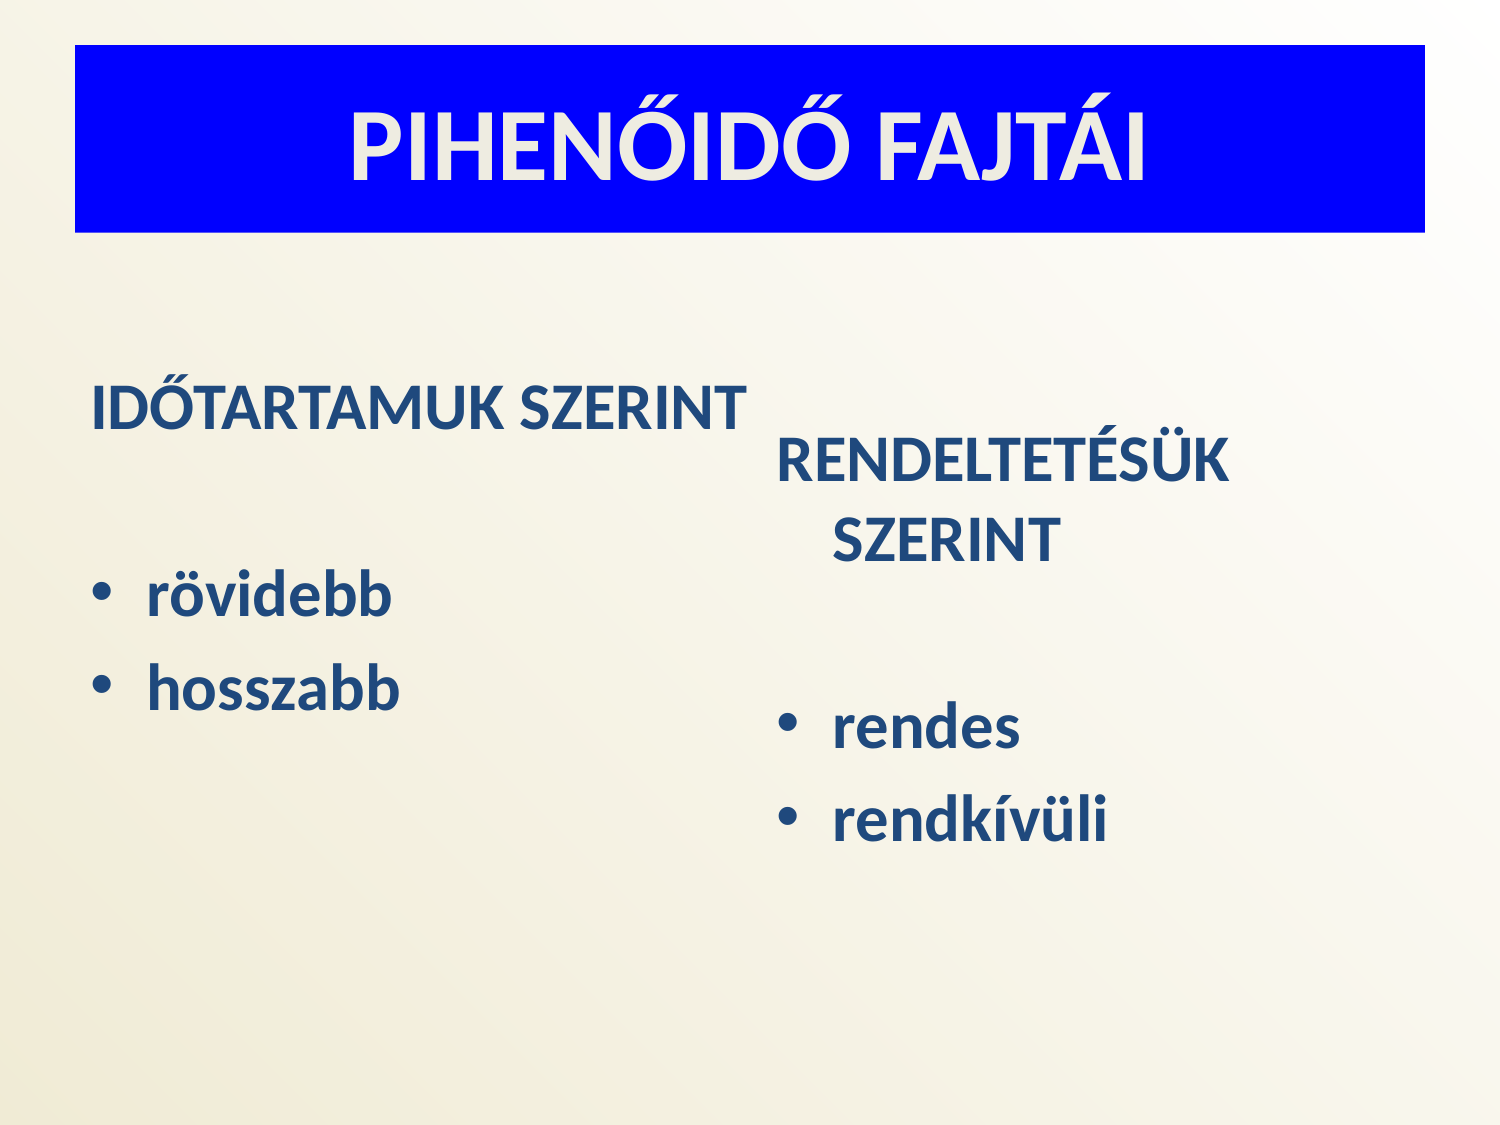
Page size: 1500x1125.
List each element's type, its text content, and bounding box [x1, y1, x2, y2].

list RENDELTETÉSÜK SZERINT rendes rendkívüli [761, 314, 1425, 990]
title PIHENŐIDŐ FAJTÁI [75, 45, 1425, 233]
list IDŐTARTAMUK SZERINT rövidebb hosszabb [75, 262, 1425, 1005]
